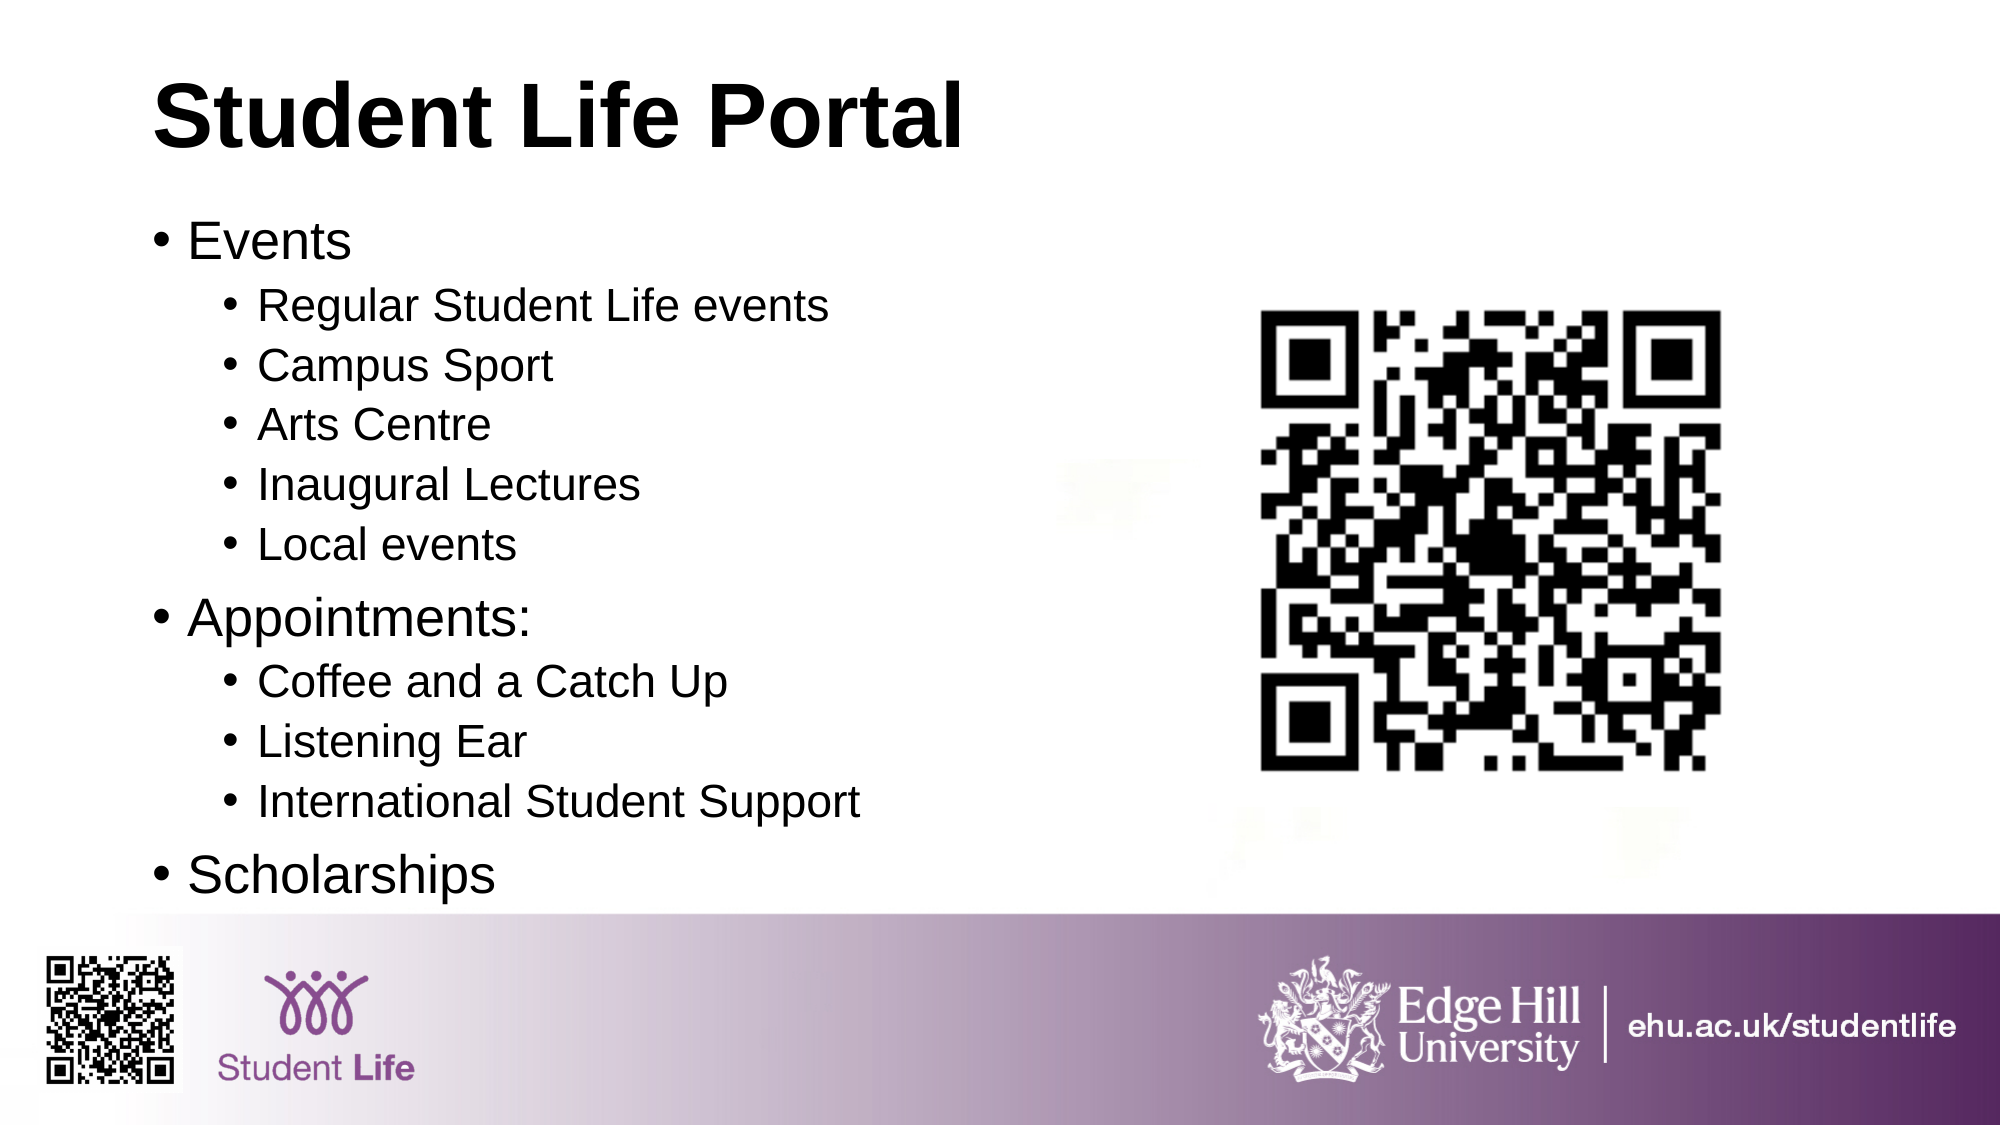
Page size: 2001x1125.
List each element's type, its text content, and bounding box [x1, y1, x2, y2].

picture [0, 277, 2000, 1125]
list Events Regular Student Life events Campus Sport Arts Centre Inaugural Lectures Local events Appointments: Coffee and a Catch Up Listening Ear International Student Support Scholarships [137, 205, 1162, 459]
title Student Life Portal [137, 8, 1863, 227]
